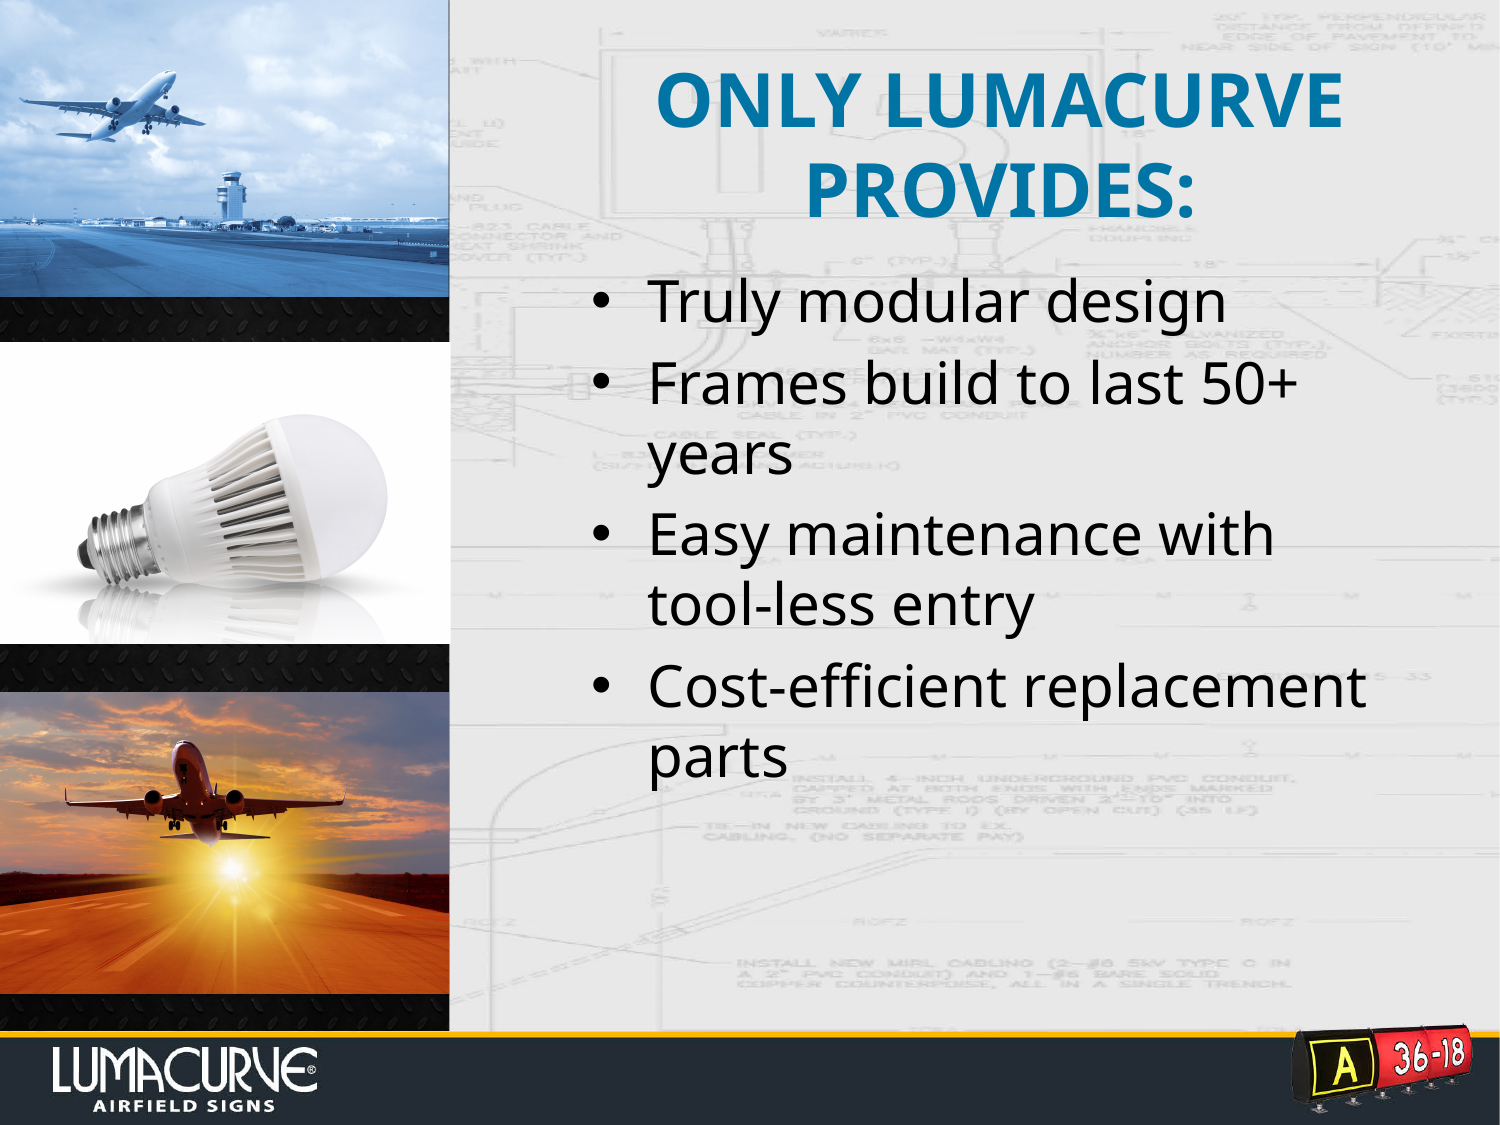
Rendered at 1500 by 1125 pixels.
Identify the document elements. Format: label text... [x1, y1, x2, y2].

list Truly modular design Frames build to last 50+ years Easy maintenance with tool-less entry Cost-efficient replacement parts [576, 256, 1425, 955]
title ONLY LUMACURVE PROVIDES: [576, 45, 1425, 233]
picture [0, 0, 1500, 1125]
